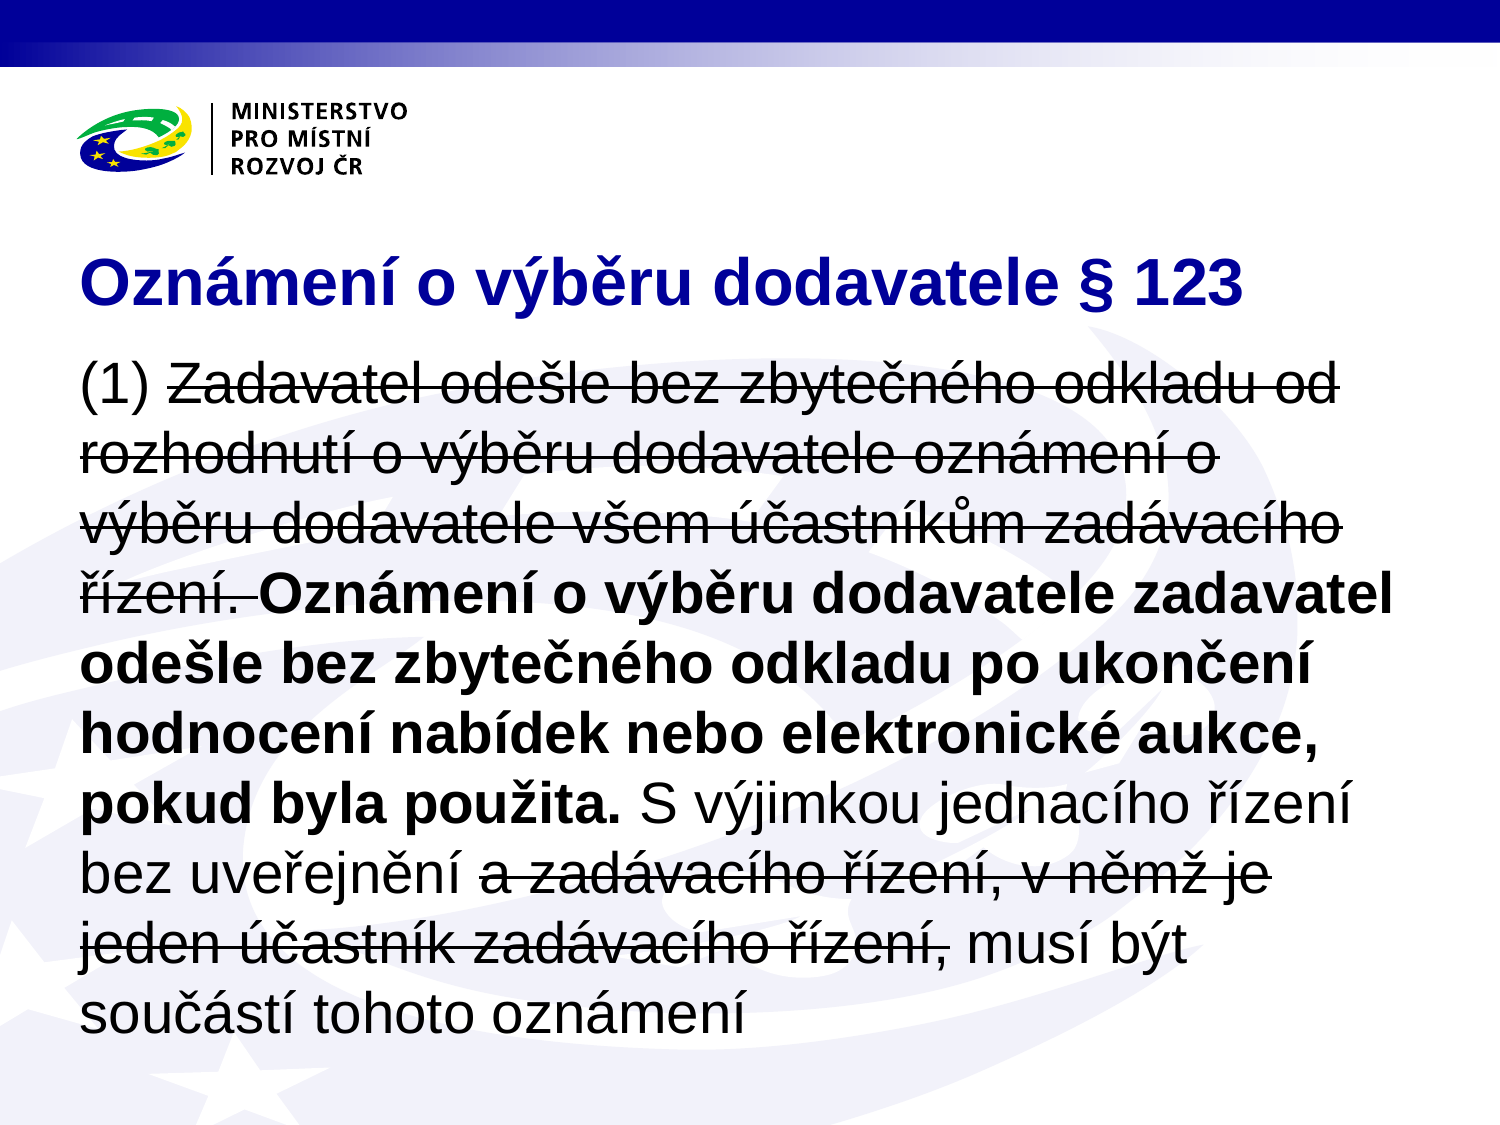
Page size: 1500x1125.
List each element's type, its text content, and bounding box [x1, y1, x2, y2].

title Oznámení o výběru dodavatele § 123 [64, 231, 1425, 315]
list (1) Zadavatel odešle bez zbytečného odkladu od rozhodnutí o výběru dodavatele oznámení o výběru dodavatele všem účastníkům zadávacího řízení. Oznámení o výběru dodavatele zadavatel odešle bez zbytečného odkladu po ukončení hodnocení nabídek nebo elektronické aukce, pokud byla použita. S výjimkou jednacího řízení bez uveřejnění a zadávacího řízení, v němž je jeden účastník zadávacího řízení, musí být součástí tohoto oznámení [64, 338, 1425, 1059]
